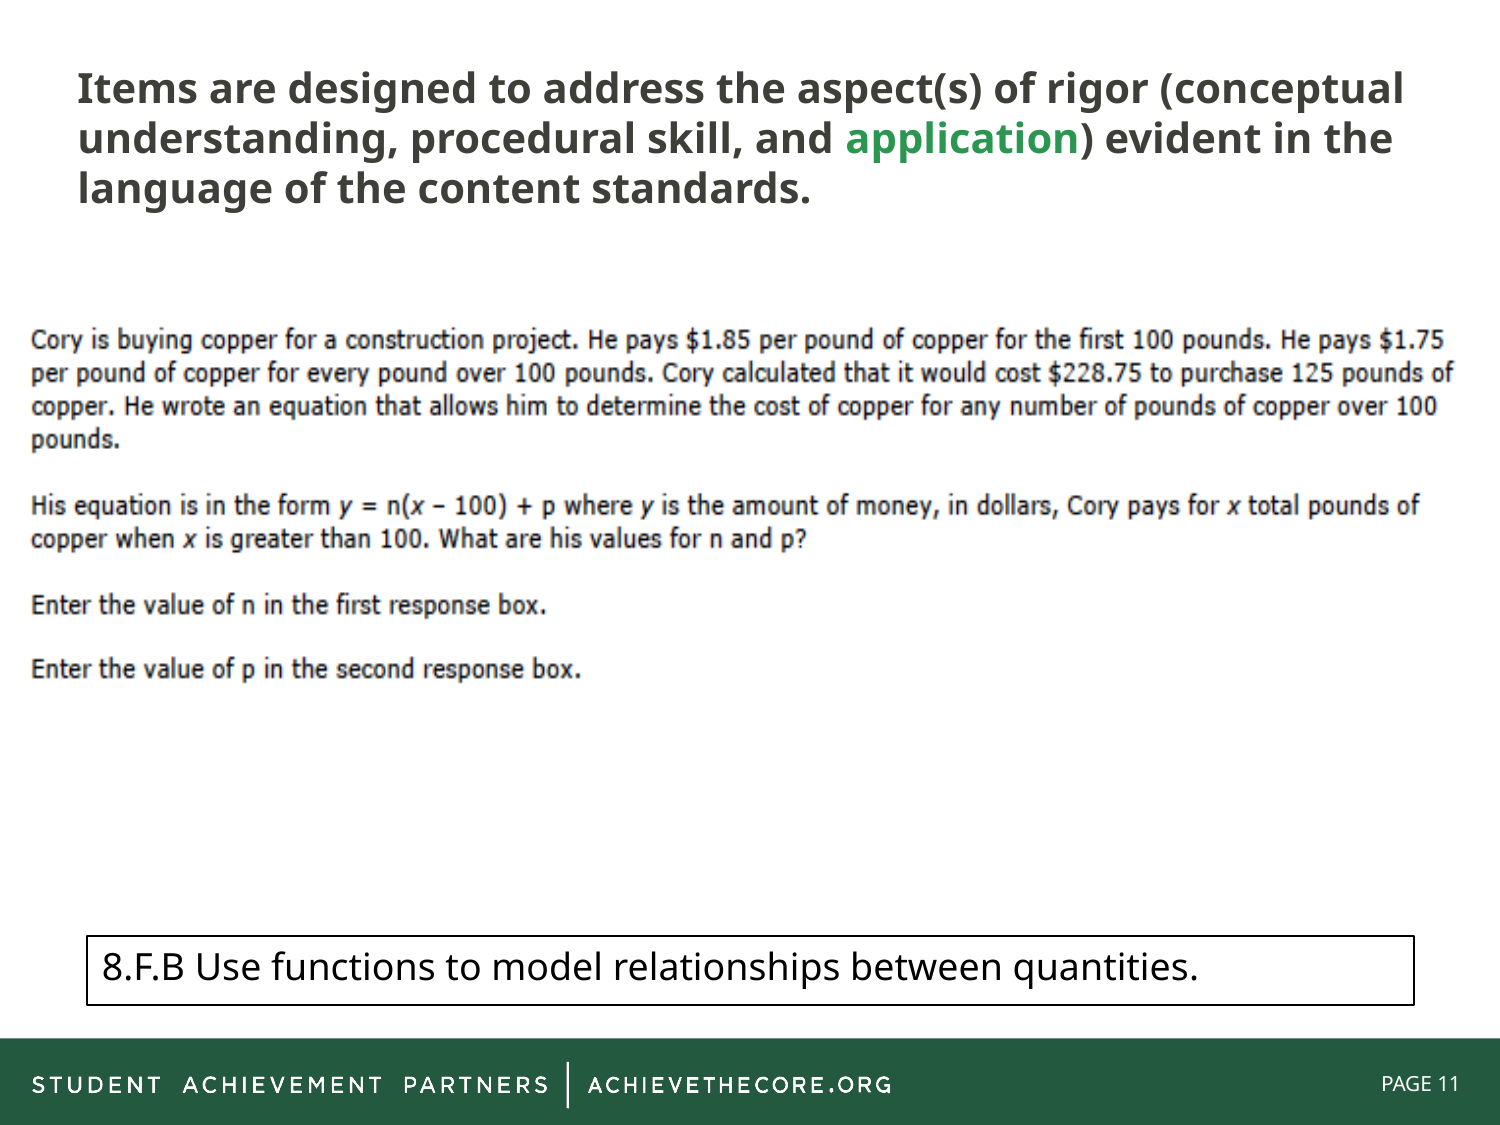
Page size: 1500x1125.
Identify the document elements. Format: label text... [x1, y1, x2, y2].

text_box 8.F.B Use functions to model relationships between quantities. [86, 935, 1415, 1006]
picture [19, 320, 1481, 693]
title Items are designed to address the aspect(s) of rigor (conceptual understanding, procedural skill, and application) evident in the language of the content standards. [62, 45, 1440, 229]
picture [12, 1055, 911, 1112]
